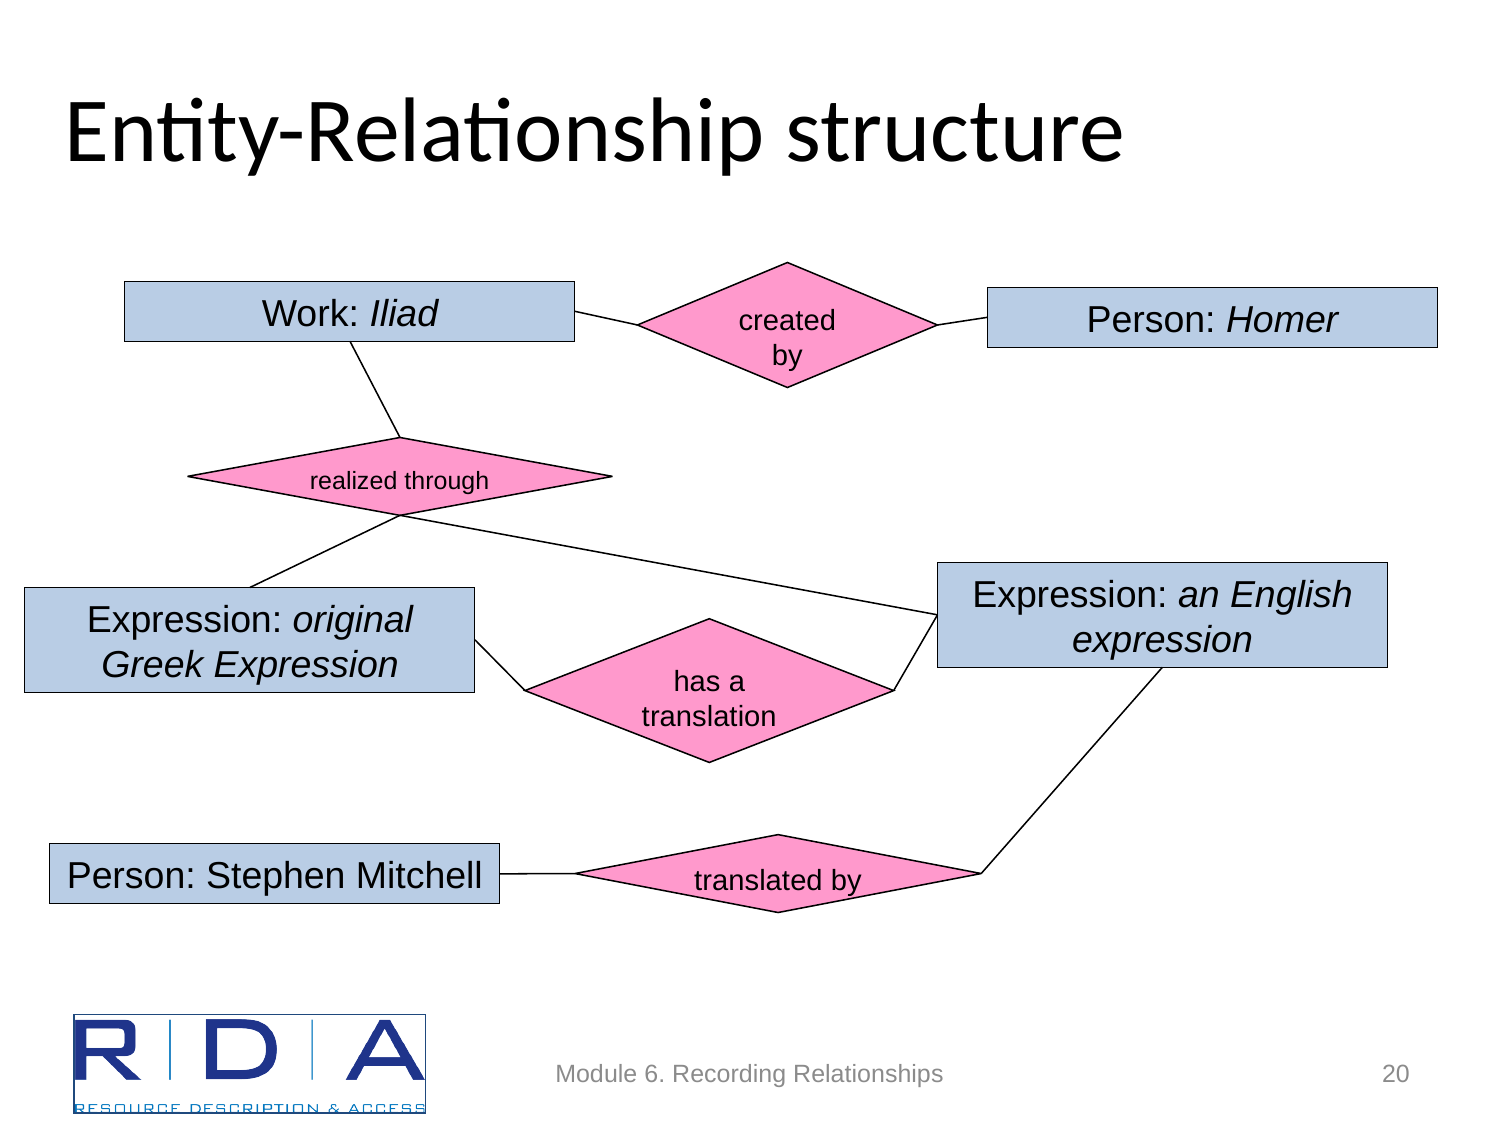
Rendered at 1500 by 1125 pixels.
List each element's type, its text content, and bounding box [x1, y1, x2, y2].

text_box Expression: original Greek Expression [24, 587, 475, 693]
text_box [980, 668, 1163, 874]
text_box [349, 341, 401, 438]
slide_number 20 [1074, 1042, 1425, 1103]
picture [75, 1015, 425, 1112]
text_box translated by [576, 834, 975, 913]
text_box realized through [187, 438, 613, 515]
text_box Person: Homer [987, 287, 1438, 348]
text_box created by [641, 262, 933, 388]
text_box has a translation [529, 625, 888, 763]
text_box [474, 640, 526, 691]
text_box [288, 476, 362, 627]
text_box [399, 515, 938, 616]
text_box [574, 311, 638, 326]
text_box Work: Iliad [124, 281, 575, 342]
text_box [937, 317, 988, 326]
text_box Expression: an English expression [941, 562, 1388, 668]
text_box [893, 623, 938, 691]
text_box Person: Stephen Mitchell [49, 843, 500, 904]
footer Module 6. Recording Relationships [512, 1042, 988, 1103]
text_box Entity-Relationship structure [49, 62, 1400, 250]
